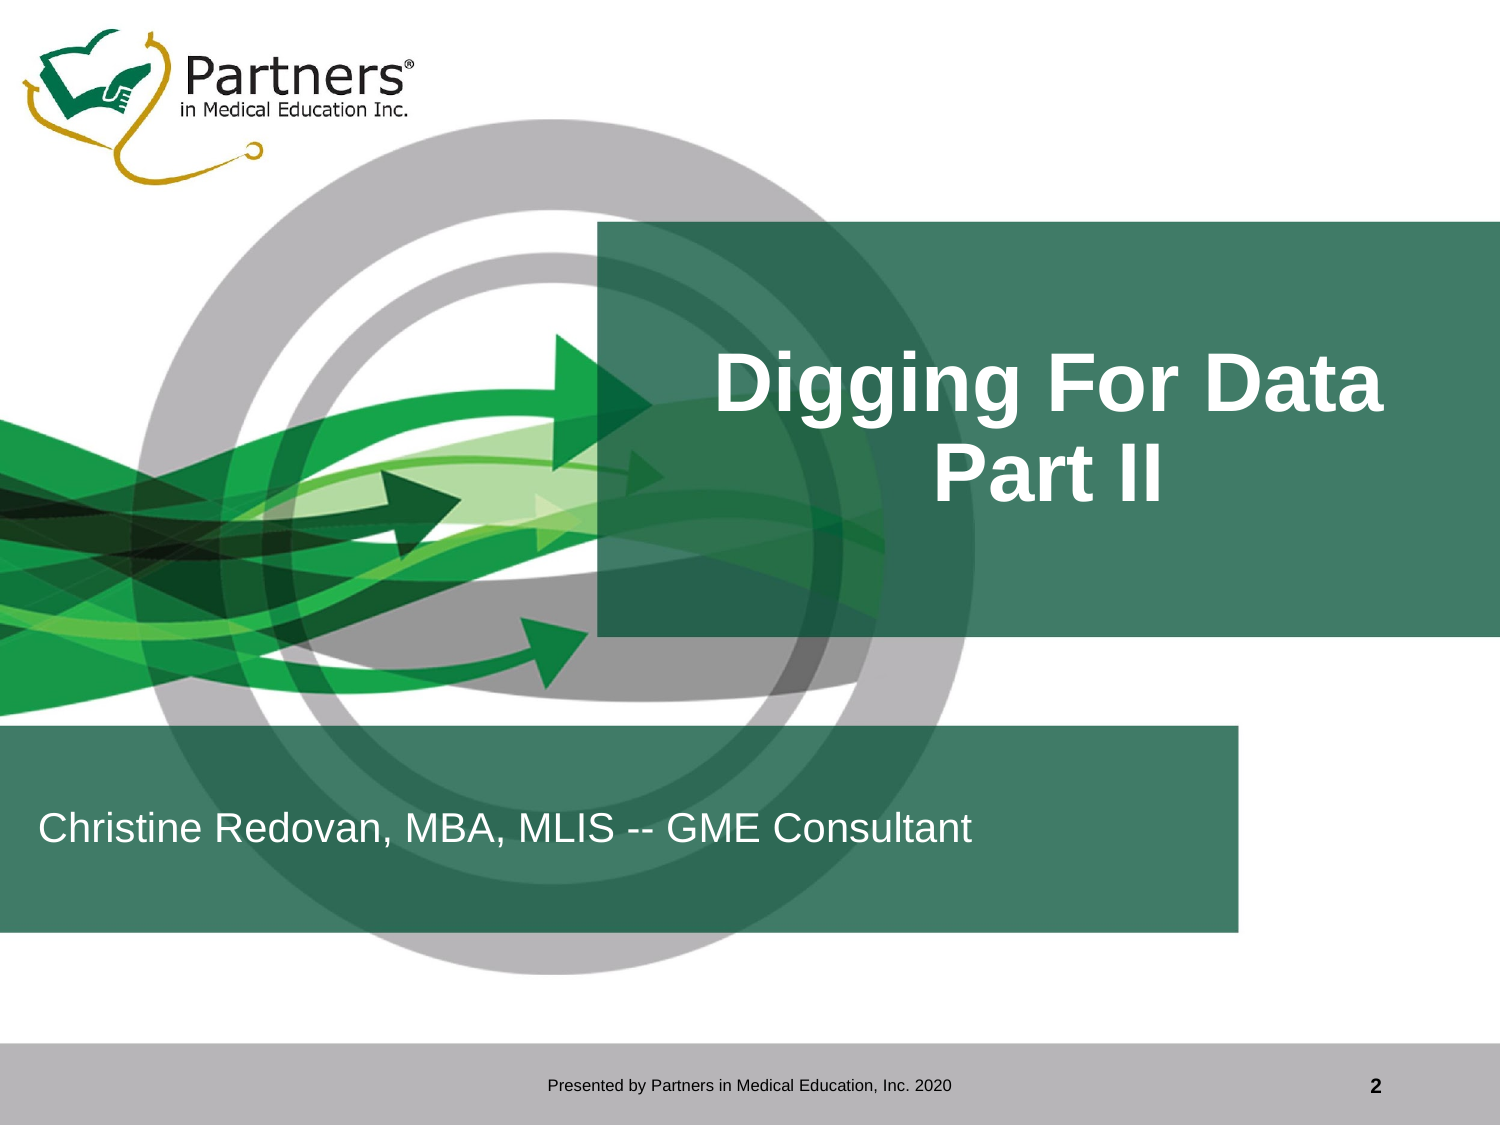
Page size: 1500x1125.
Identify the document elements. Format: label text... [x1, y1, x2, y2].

title Digging For Data Part II [617, 233, 1481, 626]
subtitle Christine Redovan, MBA, MLIS -- GME Consultant [22, 737, 1212, 921]
footer Presented by Partners in Medical Education, Inc. 2020 [496, 1055, 1004, 1116]
picture [0, 0, 1500, 1125]
slide_number 2 [1059, 1055, 1397, 1116]
